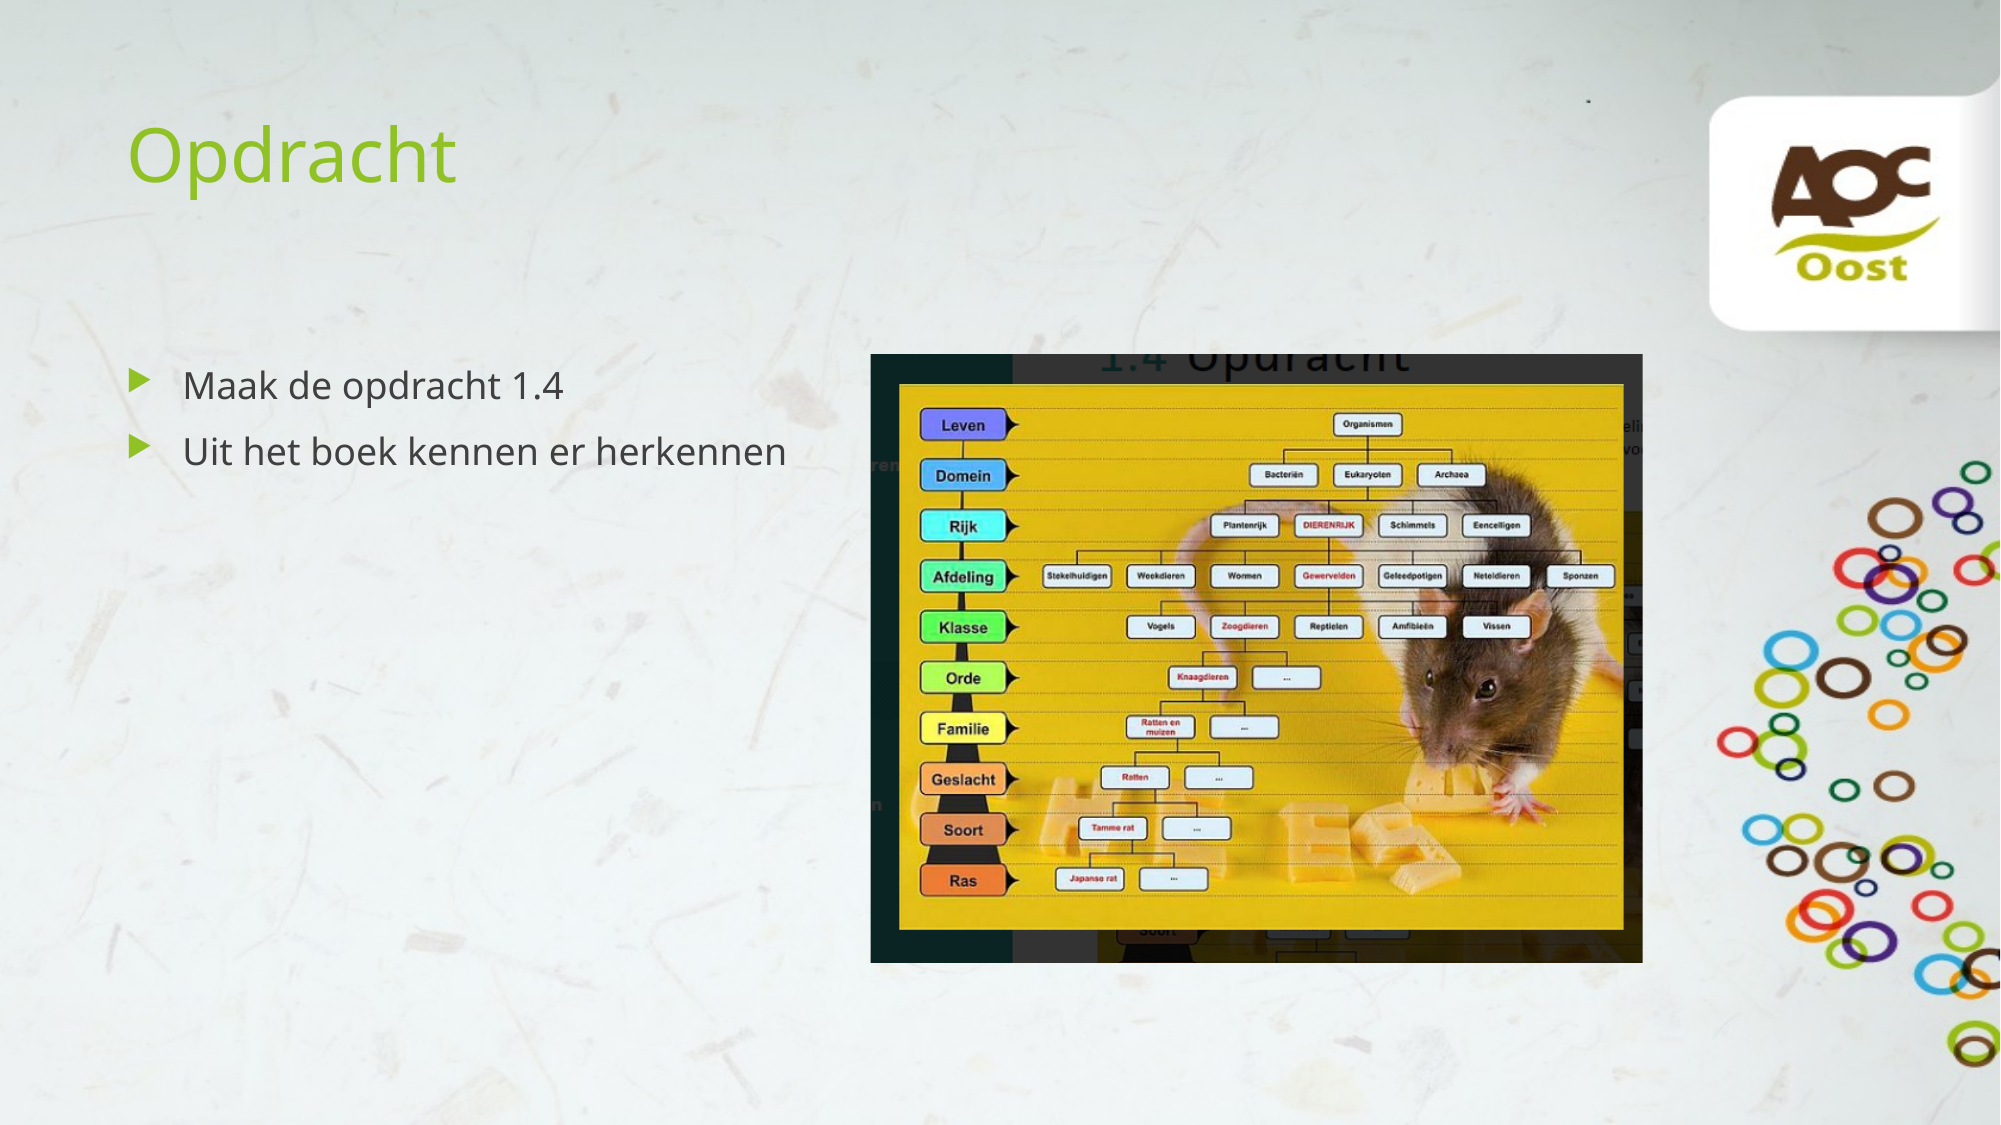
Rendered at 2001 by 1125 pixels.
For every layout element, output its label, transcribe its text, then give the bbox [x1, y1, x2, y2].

list Maak de opdracht 1.4 Uit het boek kennen er herkennen [111, 354, 1522, 992]
title Opdracht [111, 99, 1522, 317]
picture [0, 0, 2001, 1125]
